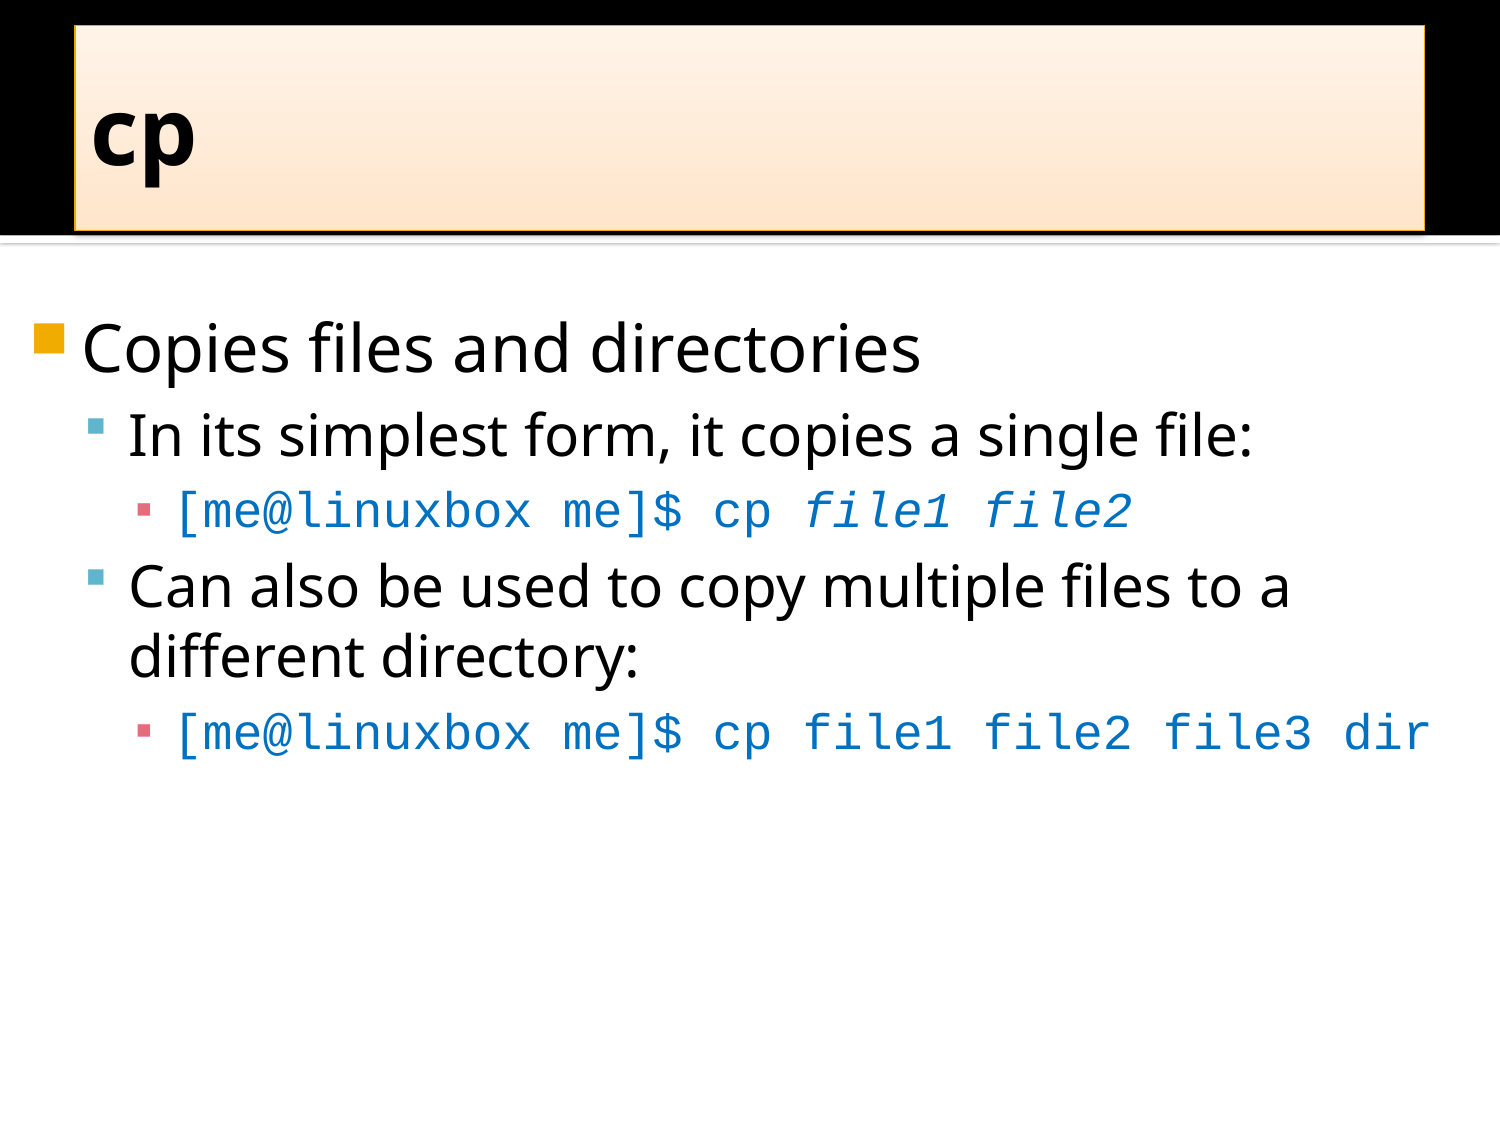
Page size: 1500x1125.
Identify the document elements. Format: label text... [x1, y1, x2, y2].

list Copies files and directories In its simplest form, it copies a single file: [me@linuxbox me]$ cp file1 file2 Can also be used to copy multiple files to a different directory: [me@linuxbox me]$ cp file1 file2 file3 dir [0, 291, 1450, 1050]
title cp [74, 25, 1425, 231]
